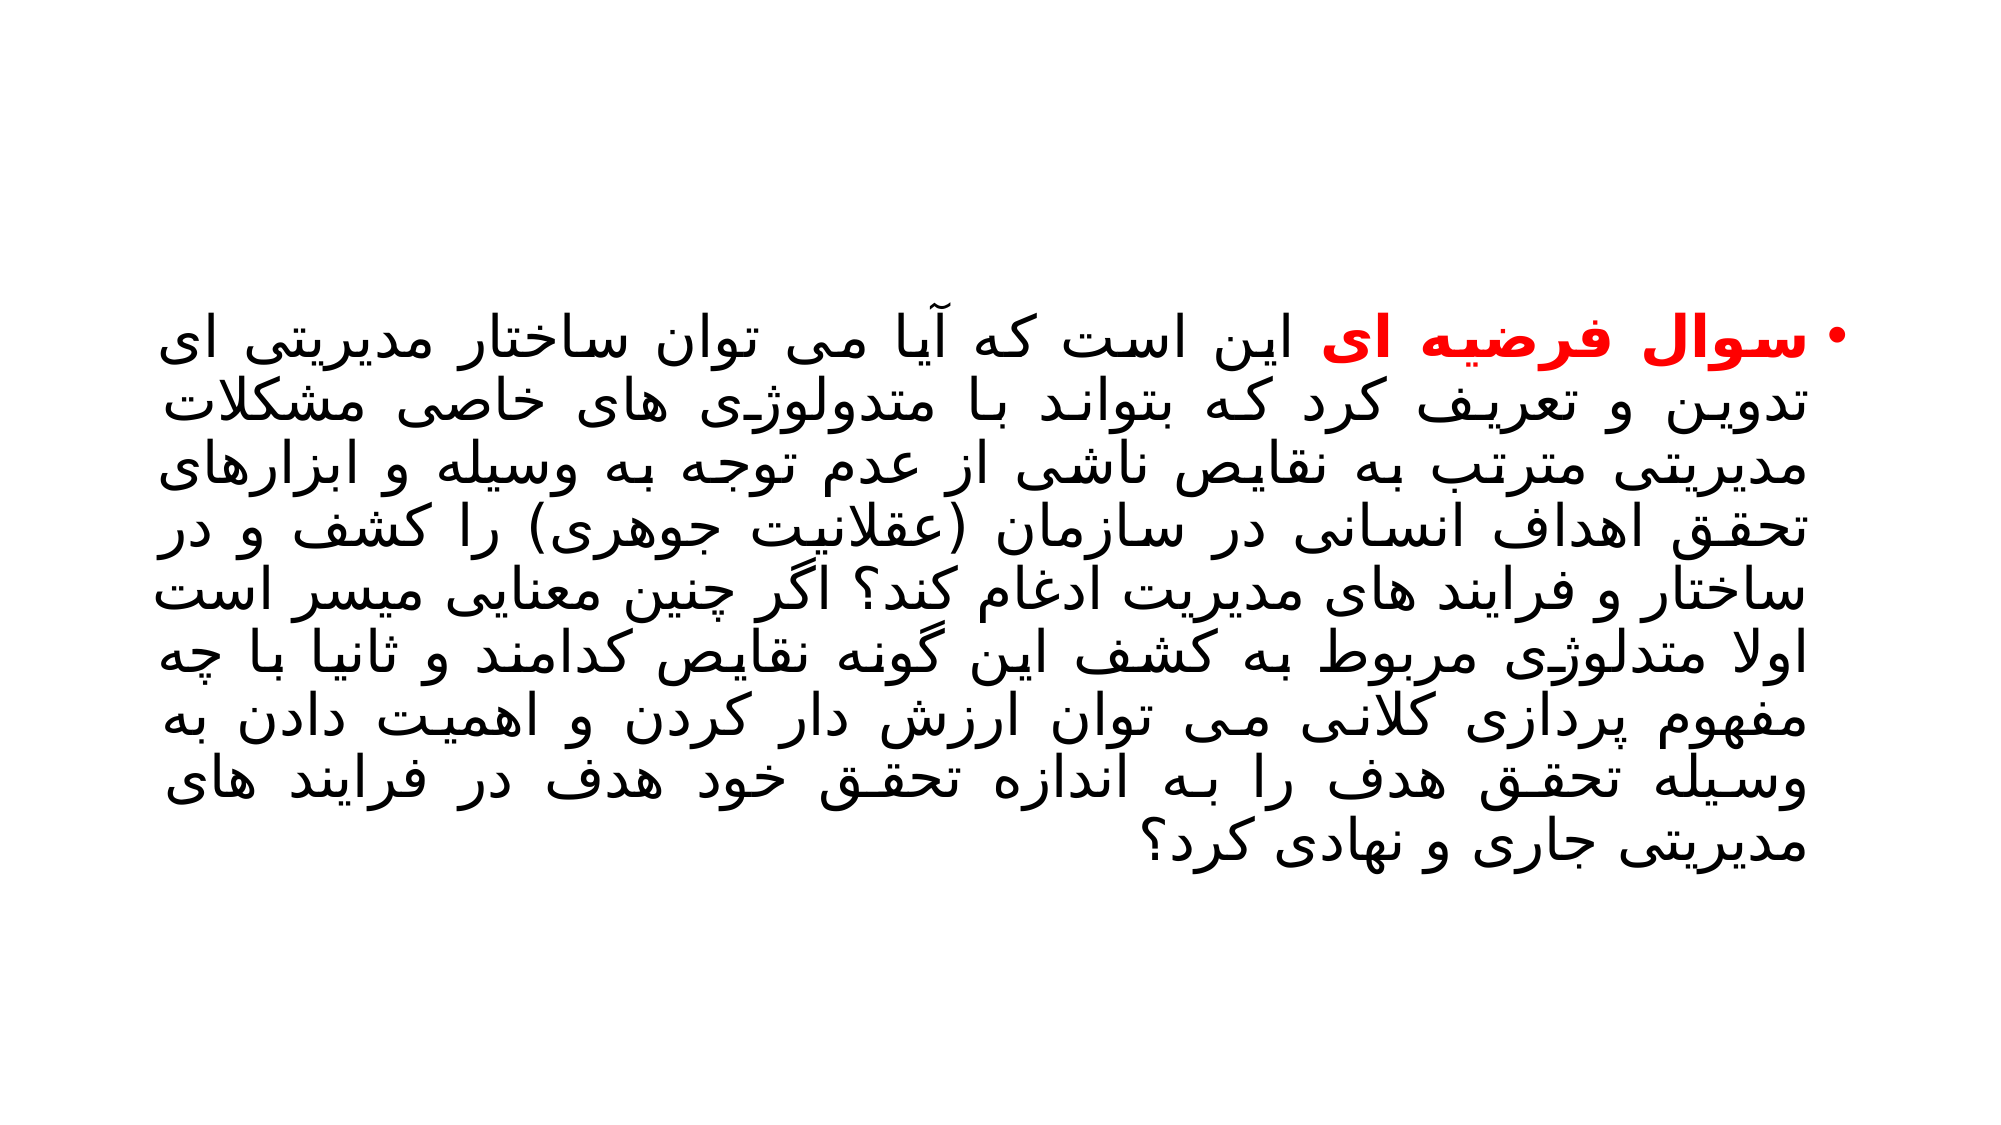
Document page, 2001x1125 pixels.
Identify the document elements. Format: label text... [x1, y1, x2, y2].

list سوال فرضیه ای این است که آیا می توان ساختار مدیریتی ای تدوین و تعریف کرد که بتواند با متدولوژی های خاصی مشکلات مدیریتی مترتب به نقایص ناشی از عدم توجه به وسیله و ابزارهای تحقق اهداف انسانی در سازمان (عقلانیت جوهری) را کشف و در ساختار و فرایند های مدیریت ادغام کند؟ اگر چنین معنایی میسر است اولا متدلوژی مربوط به کشف این گونه نقایص کدامند و ثانیا با چه مفهوم پردازی کلانی می توان ارزش دار کردن و اهمیت دادن به وسیله تحقق هدف را به اندازه تحقق خود هدف در فرایند های مدیریتی جاری و نهادی کرد؟ [137, 299, 1863, 1014]
